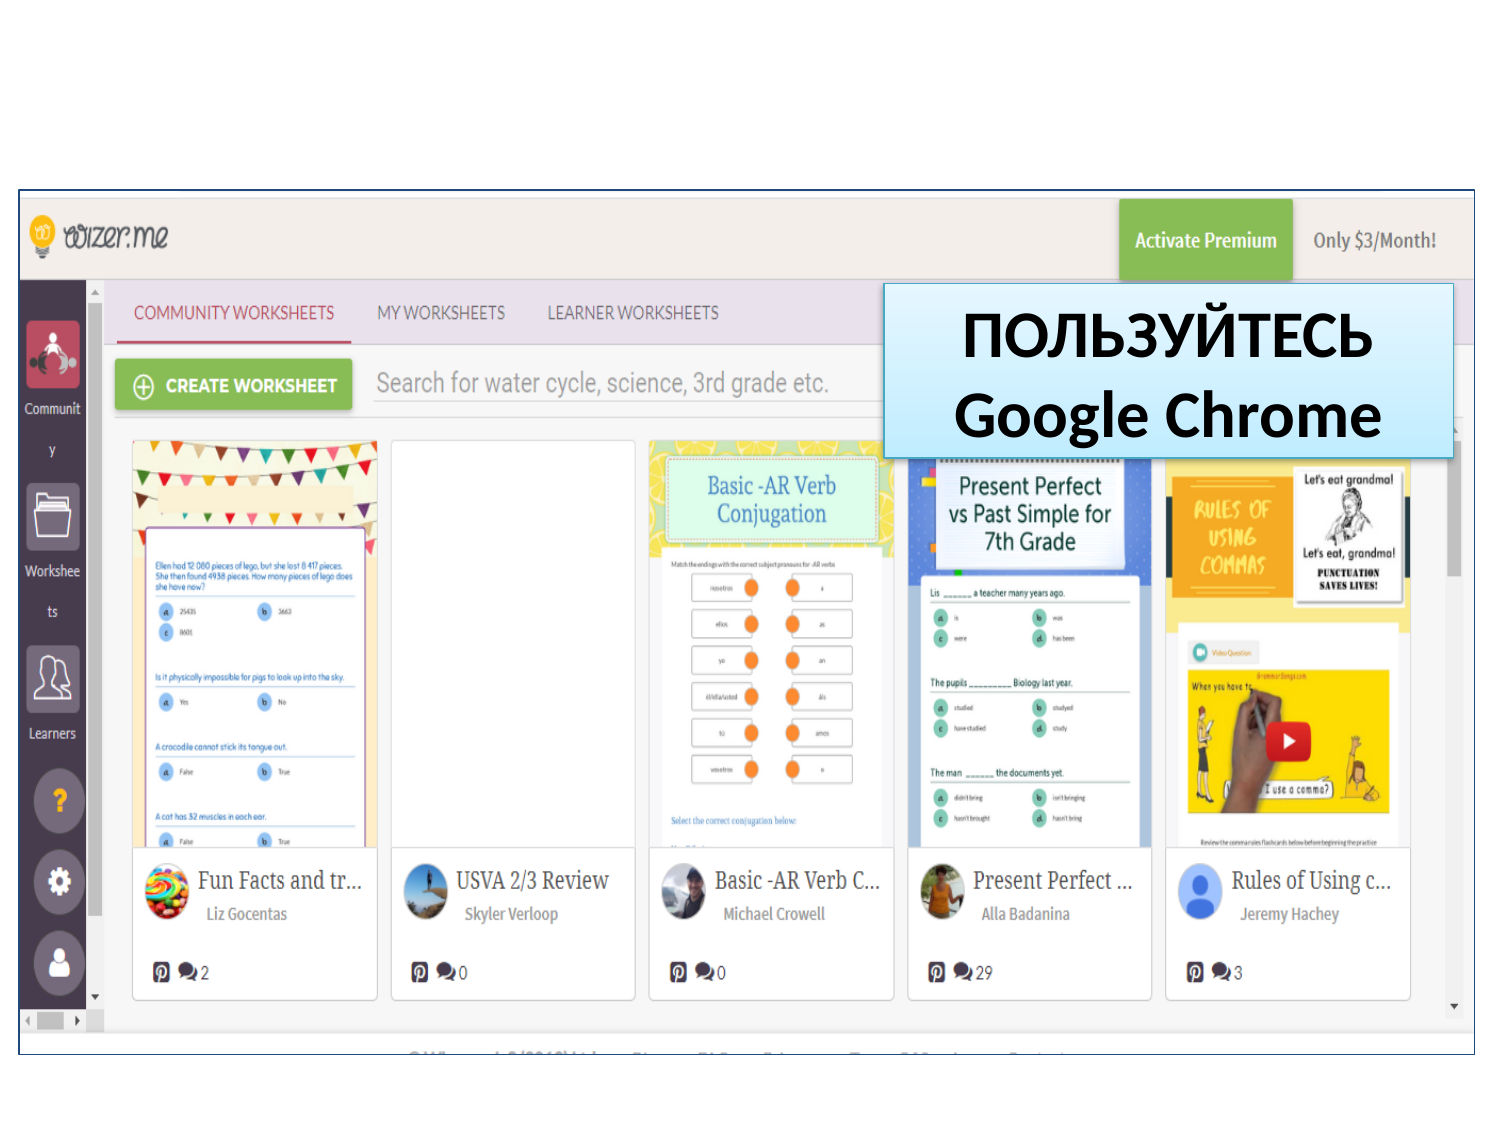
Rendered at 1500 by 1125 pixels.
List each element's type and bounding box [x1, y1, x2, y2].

picture [19, 190, 1474, 1055]
